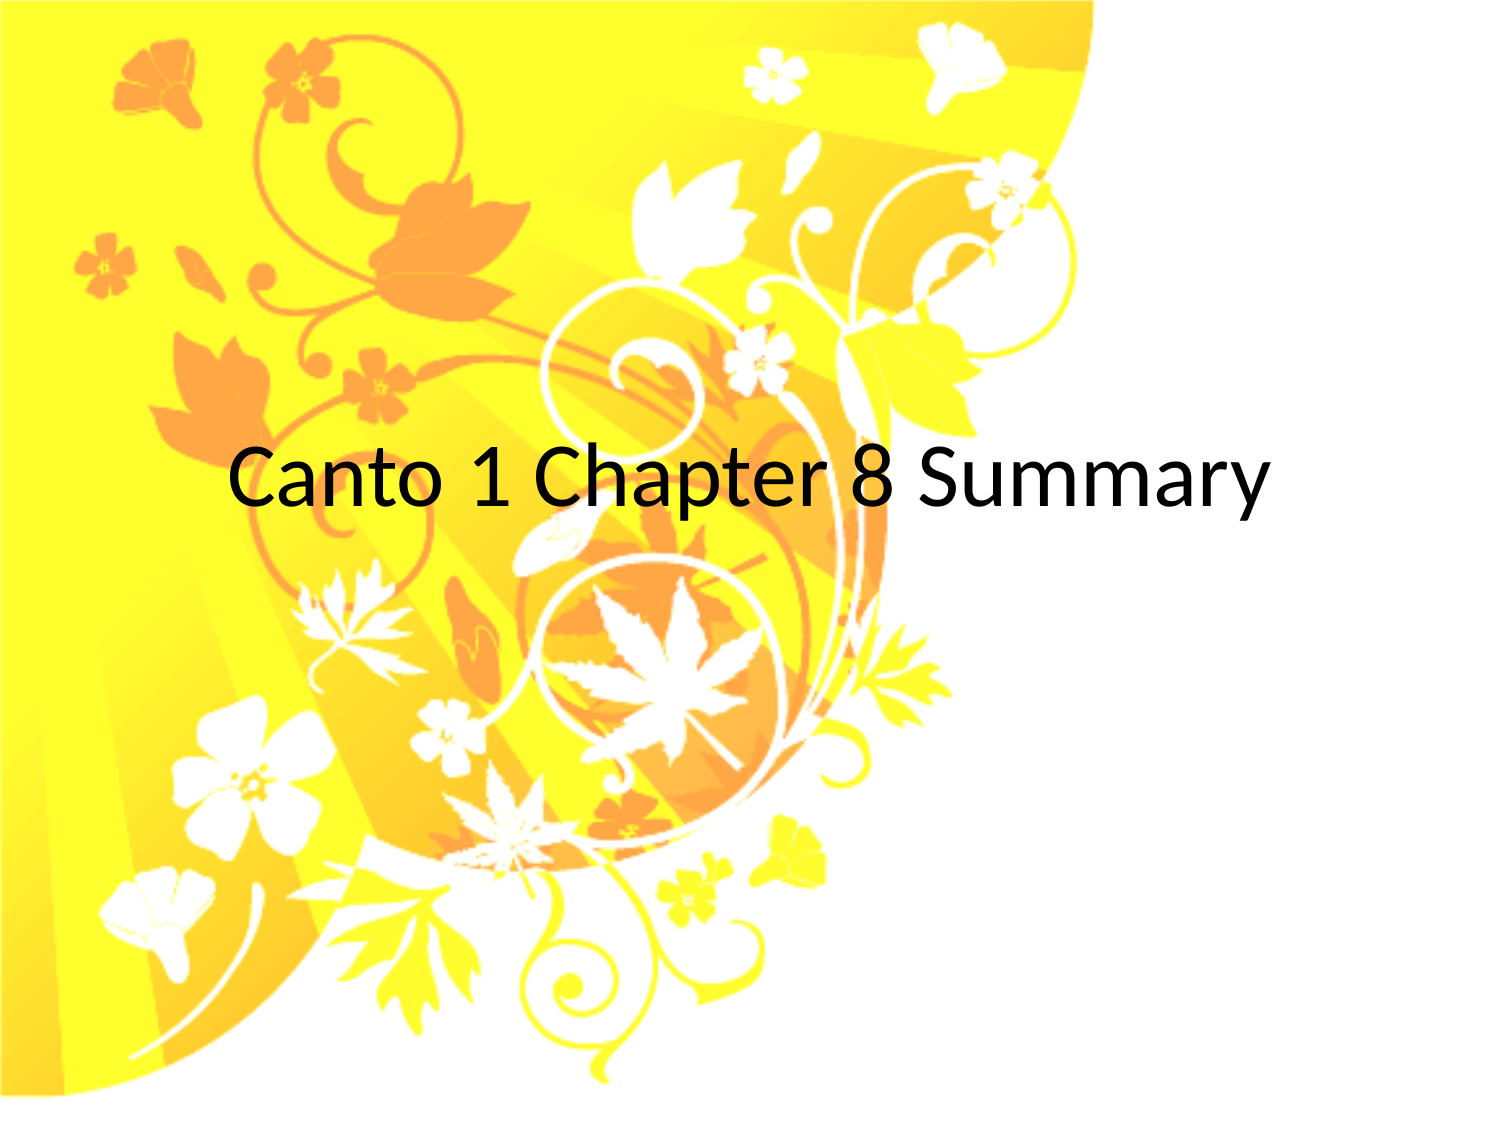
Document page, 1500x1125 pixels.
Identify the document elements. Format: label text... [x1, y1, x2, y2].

title Lessons: How Arjuna takes shelter of Krishna(1.7.22-23) [0, 0, 1125, 1125]
title Canto 1 Chapter 8 Summary [112, 349, 1388, 591]
